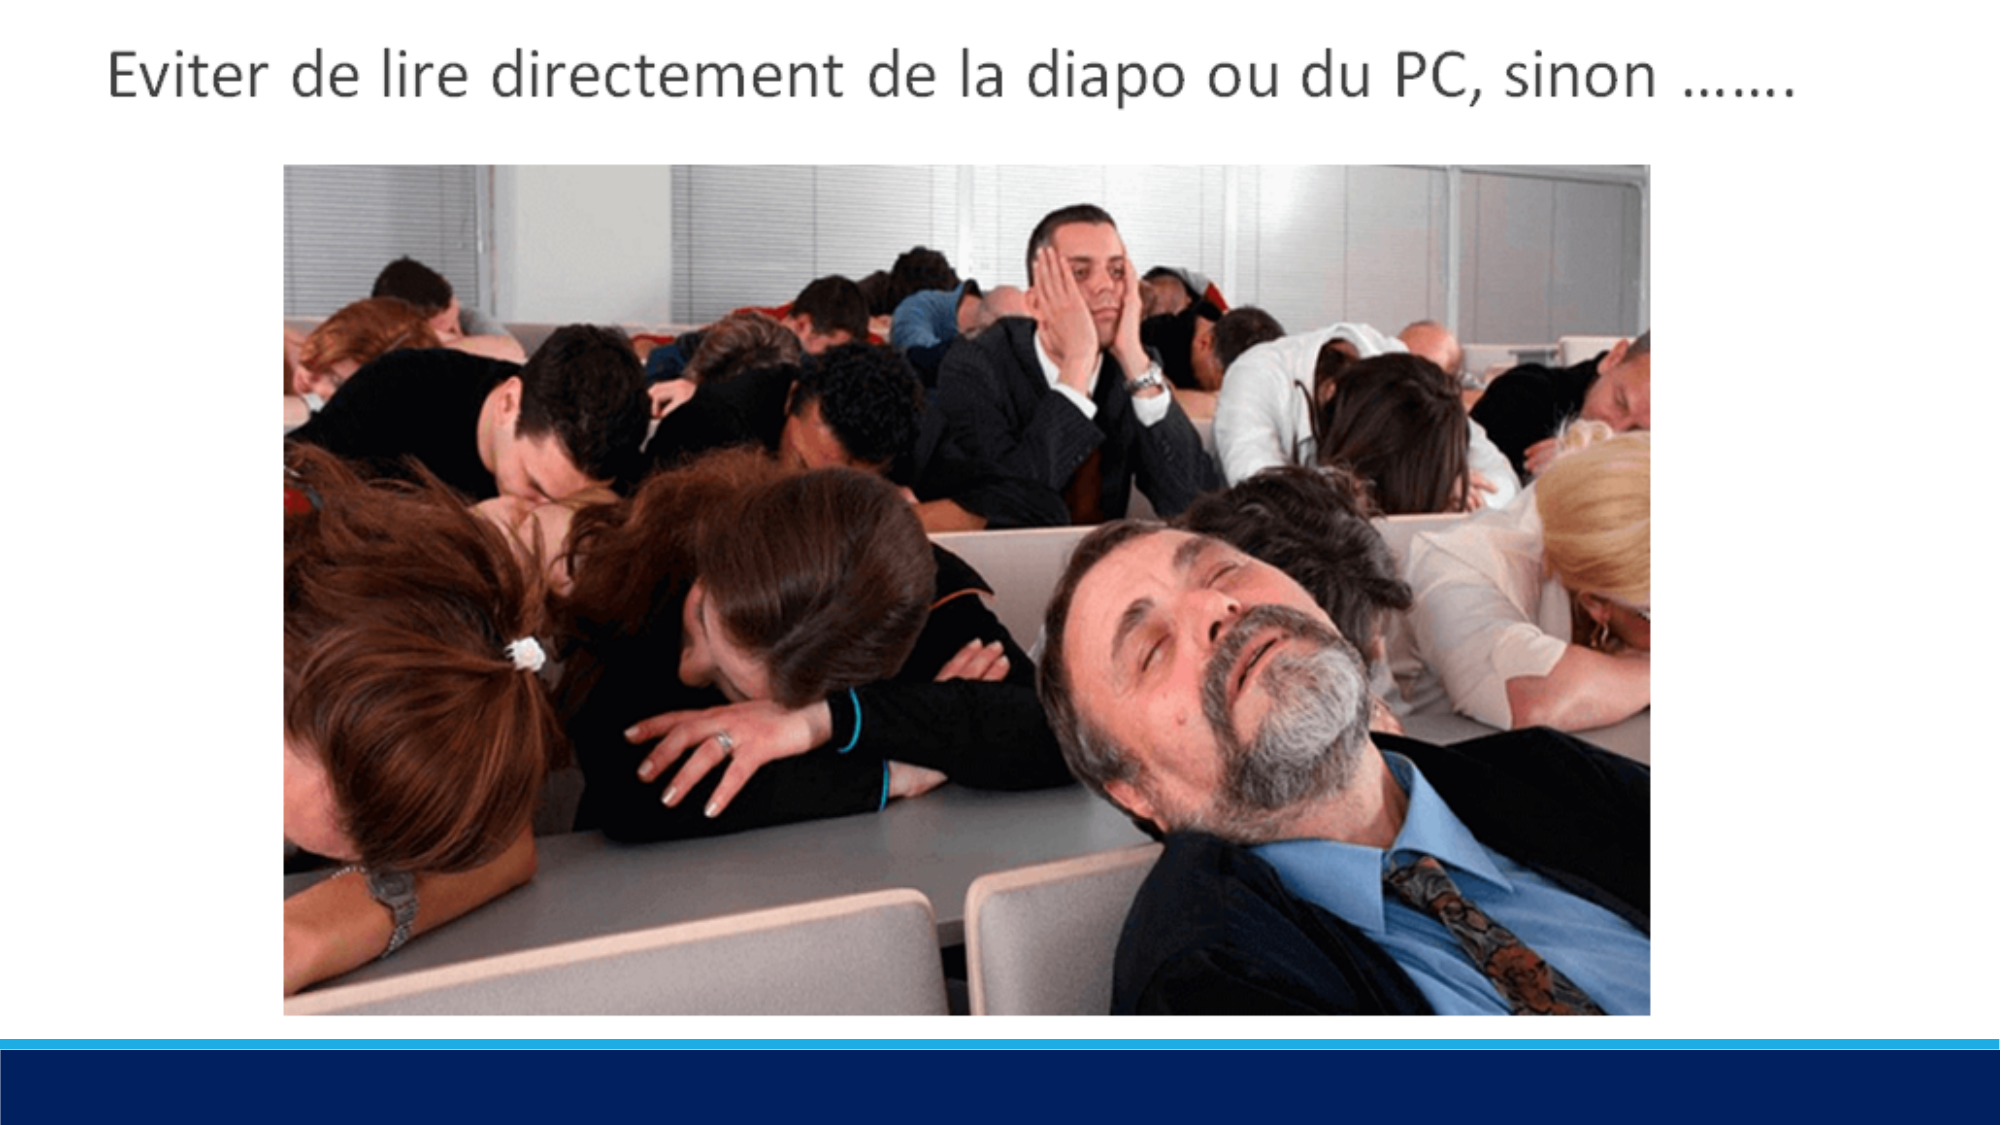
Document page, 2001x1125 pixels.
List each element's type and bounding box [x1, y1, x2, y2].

picture [88, 34, 1811, 1022]
